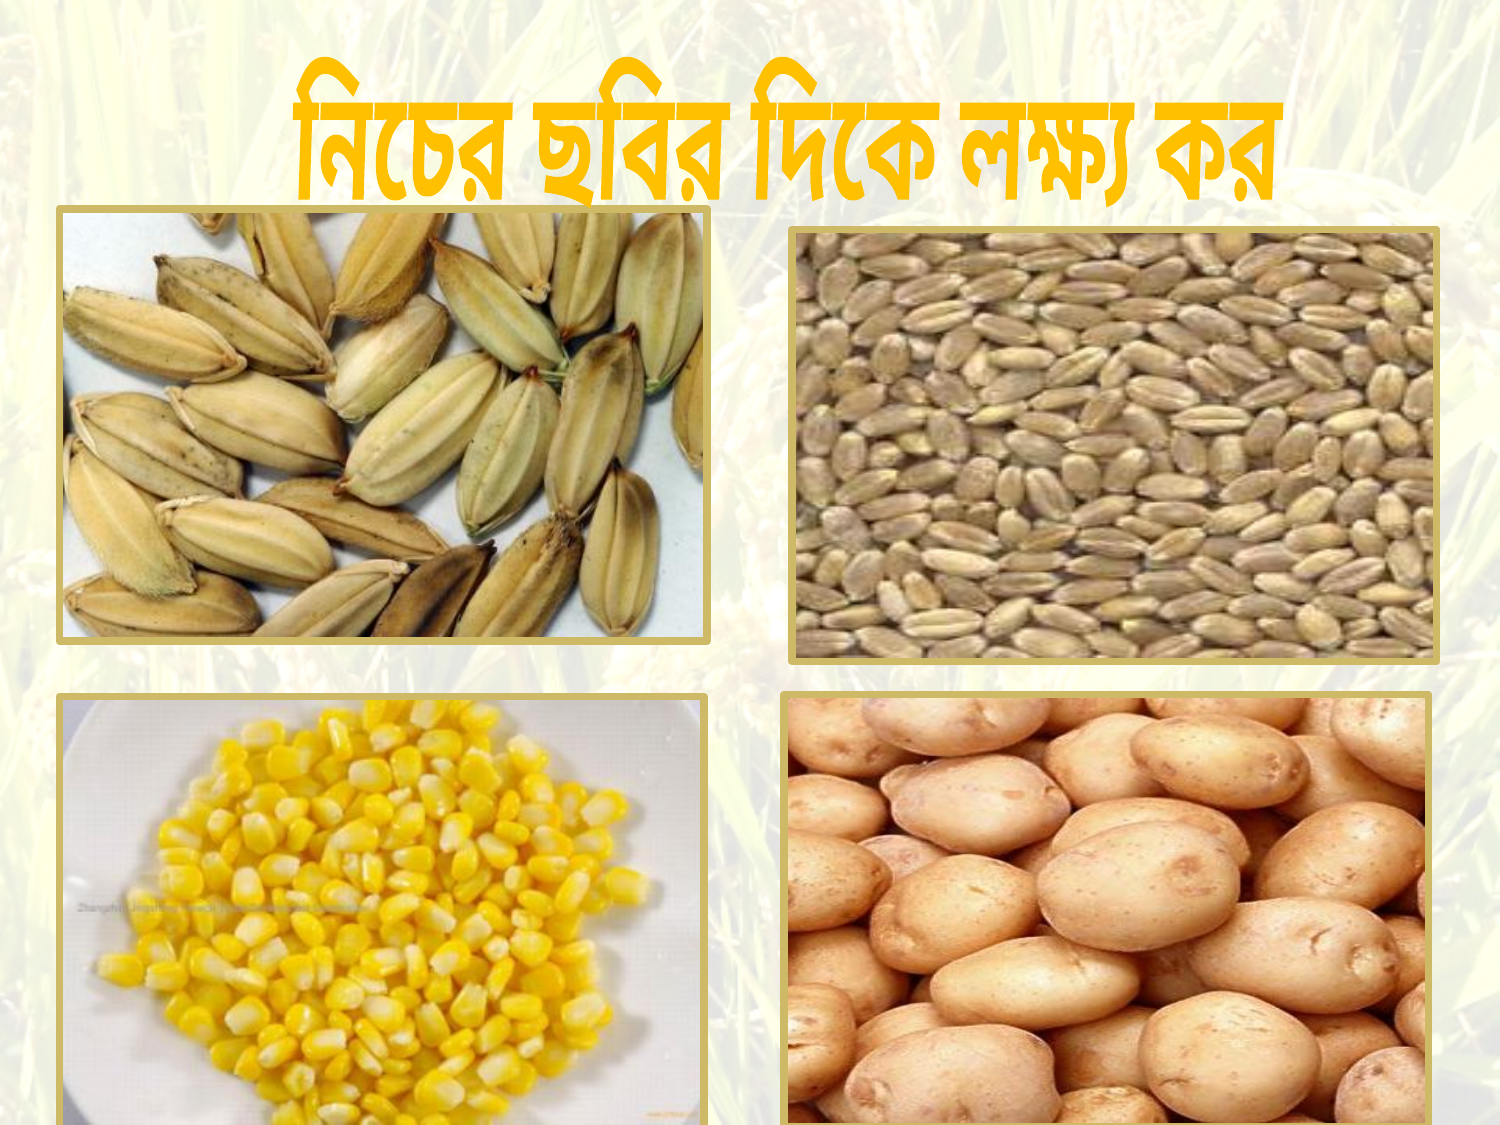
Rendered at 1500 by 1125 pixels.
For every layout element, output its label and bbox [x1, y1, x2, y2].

picture [795, 232, 1434, 659]
picture [787, 698, 1426, 1124]
picture [62, 212, 704, 638]
picture [62, 699, 701, 1125]
